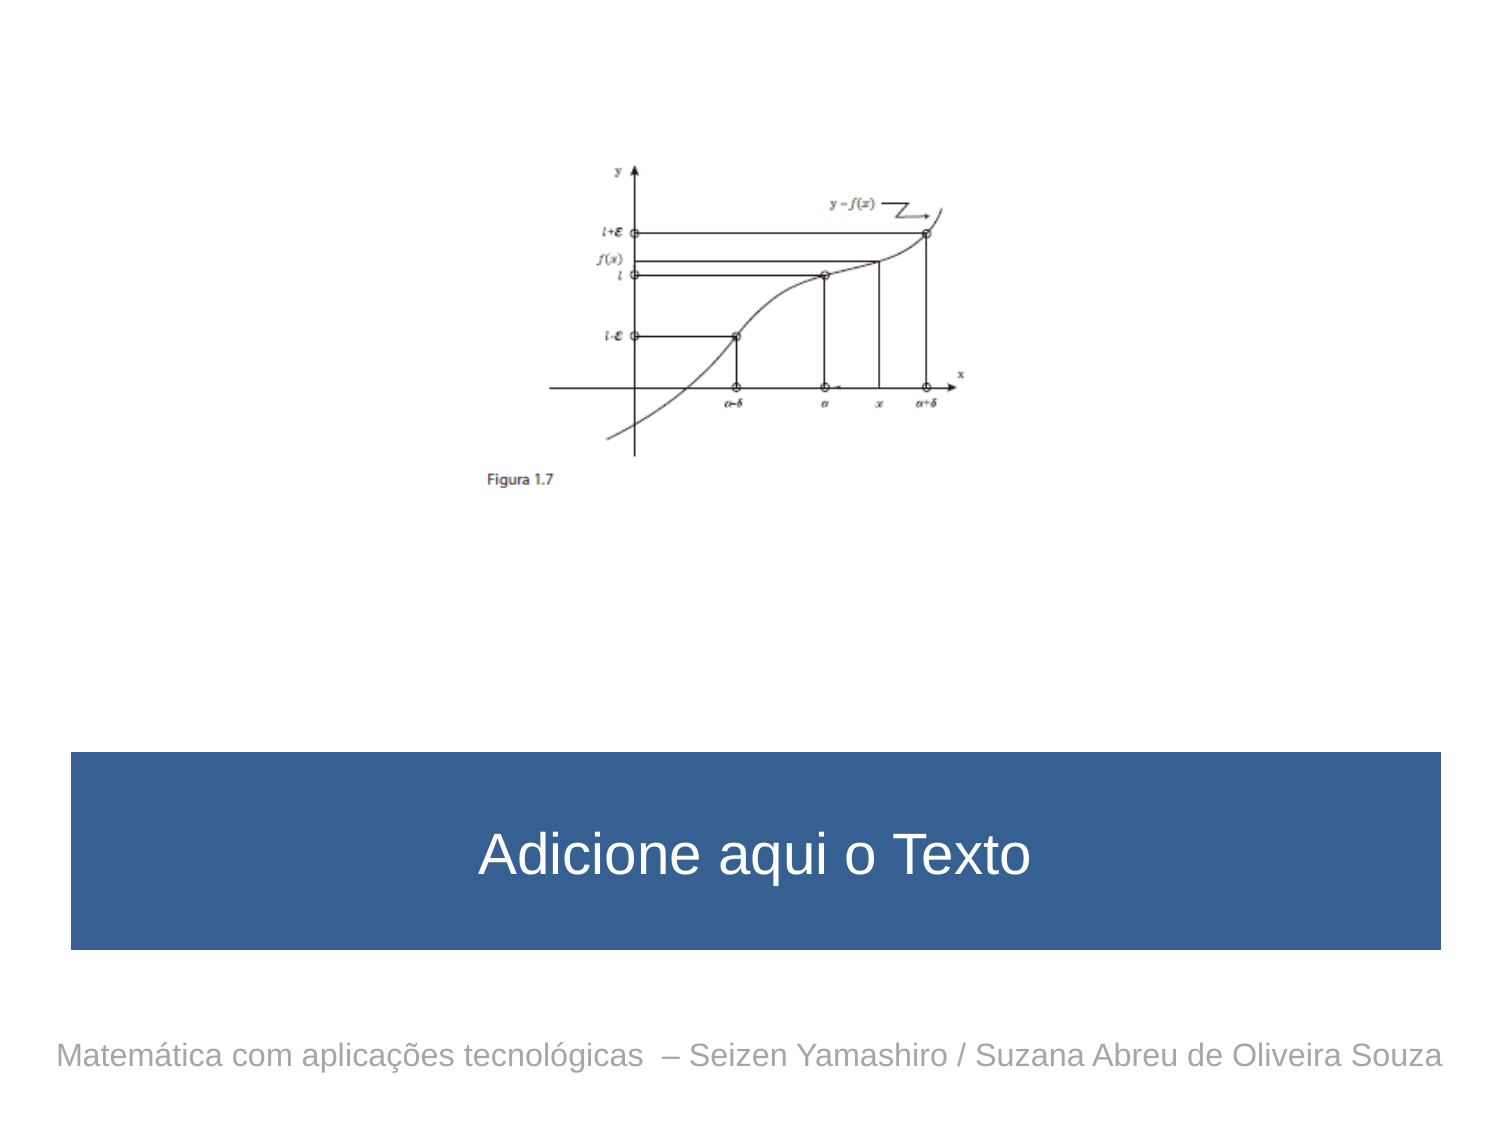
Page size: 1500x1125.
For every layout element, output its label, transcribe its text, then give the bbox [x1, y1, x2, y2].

footer Matemática com aplicações tecnológicas – Seizen Yamashiro / Suzana Abreu de Oliveira Souza [0, 987, 1500, 1072]
picture [454, 148, 993, 500]
text_box Adicione aqui o Texto [70, 751, 1442, 951]
